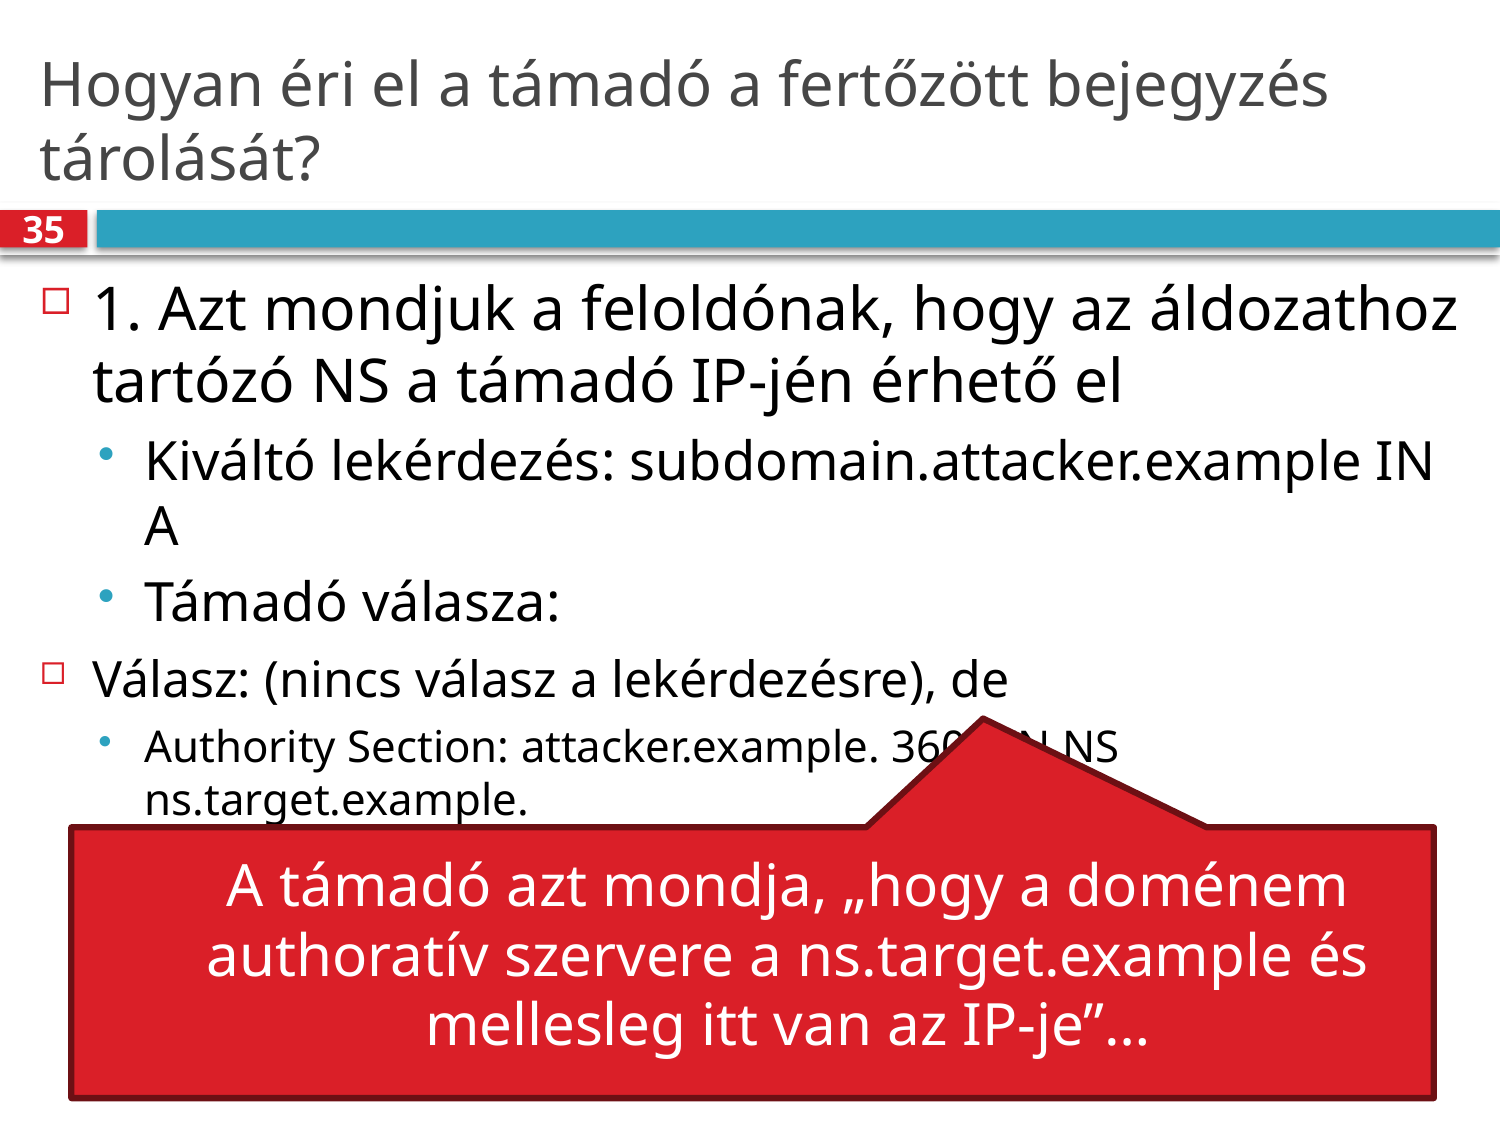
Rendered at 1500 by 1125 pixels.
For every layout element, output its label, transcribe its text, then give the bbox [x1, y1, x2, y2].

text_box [71, 826, 1435, 1099]
slide_number 35 [0, 206, 88, 257]
title Hogyan éri el a támadó a fertőzött bejegyzés tárolását? [24, 37, 1475, 200]
list 1. Azt mondjuk a feloldónak, hogy az áldozathoz tartózó NS a támadó IP-jén érhető el Kiváltó lekérdezés: subdomain.attacker.example IN A Támadó válasza: Válasz: (nincs válasz a lekérdezésre), de Authority Section: attacker.example. 3600 IN NS ns.target.example. Additional Section: ns.target.example. IN A w.x.y.z [24, 262, 1475, 1100]
